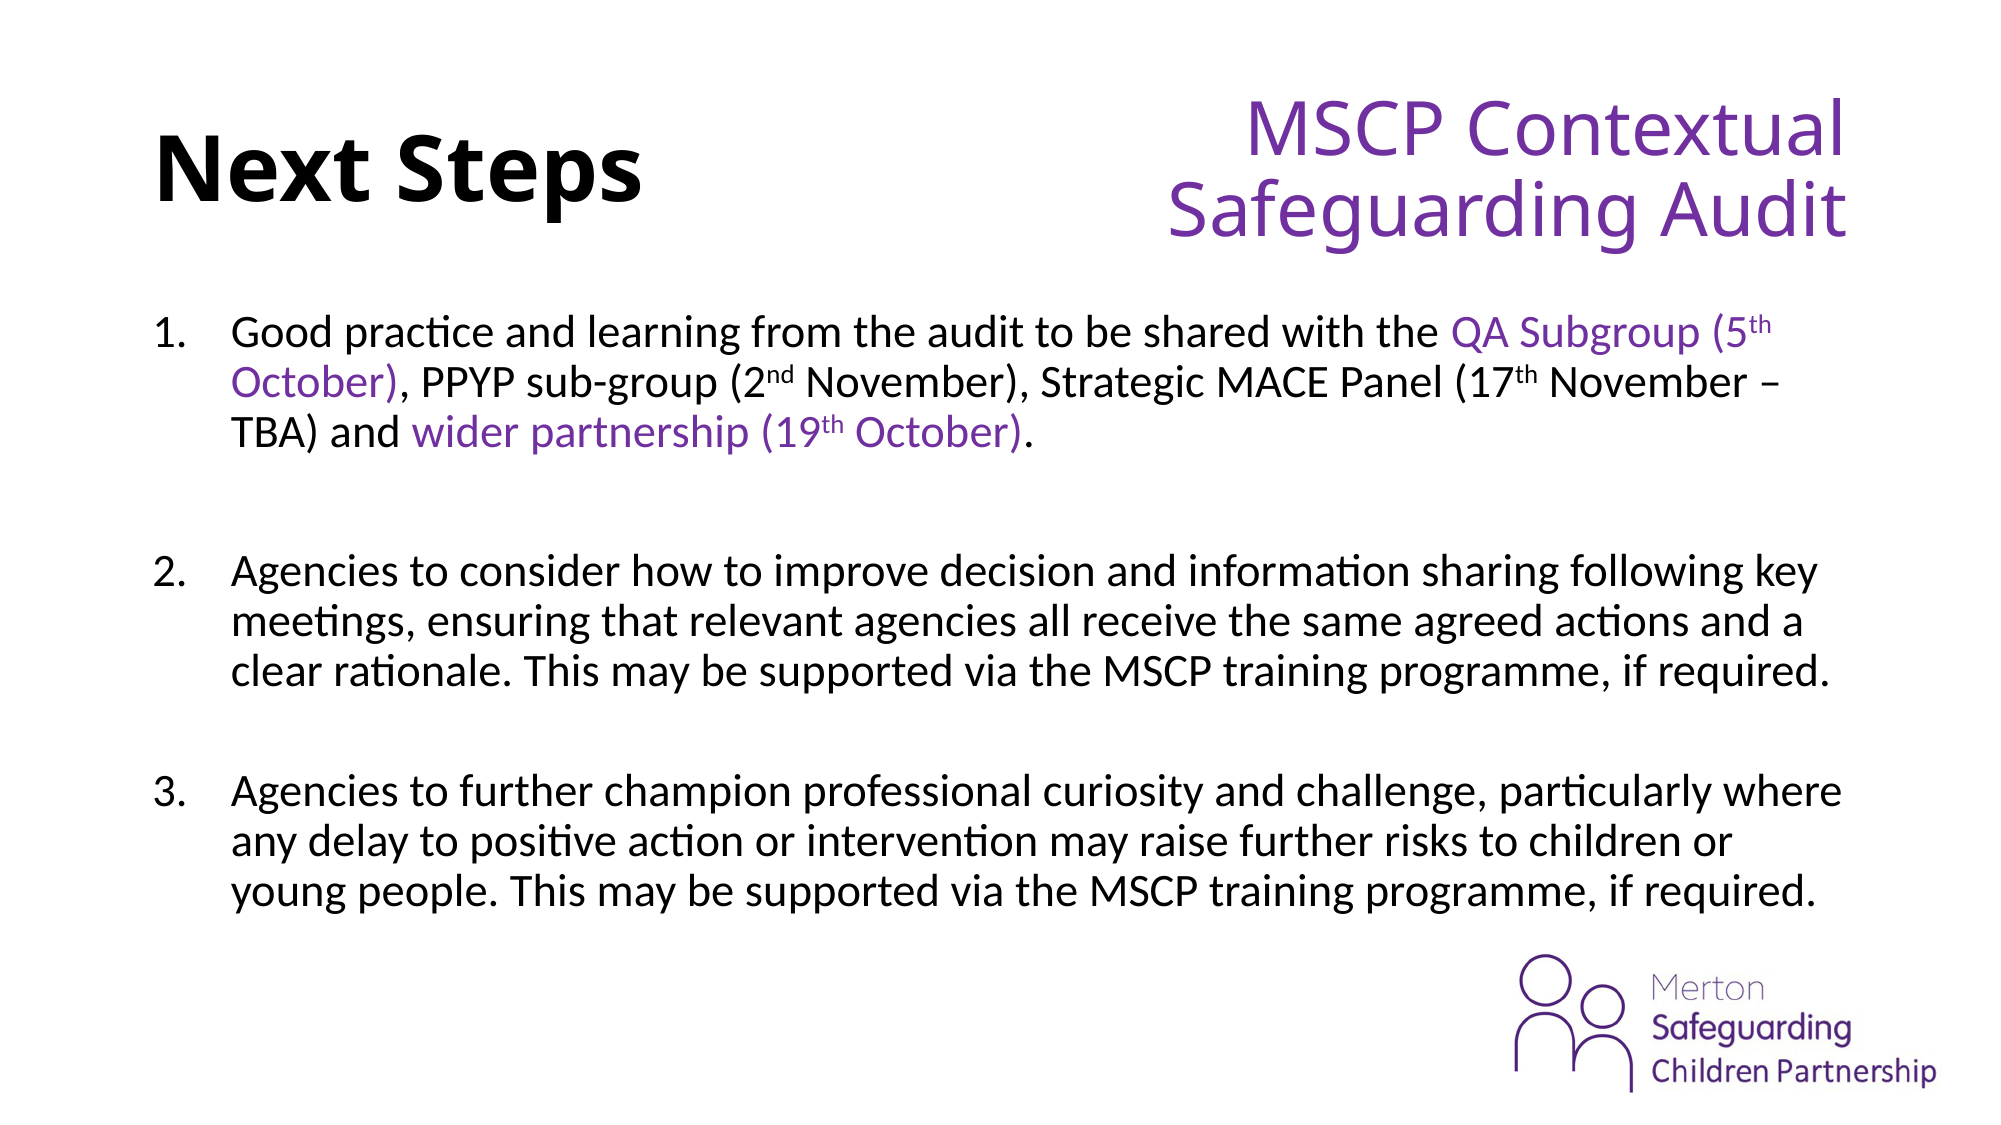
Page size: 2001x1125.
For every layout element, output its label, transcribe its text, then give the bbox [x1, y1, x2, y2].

list Good practice and learning from the audit to be shared with the QA Subgroup (5th October), PPYP sub-group (2nd November), Strategic MACE Panel (17th November – TBA) and wider partnership (19th October). Agencies to consider how to improve decision and information sharing following key meetings, ensuring that relevant agencies all receive the same agreed actions and a clear rationale. This may be supported via the MSCP training programme, if required. Agencies to further champion professional curiosity and challenge, particularly where any delay to positive action or intervention may raise further risks to children or young people. This may be supported via the MSCP training programme, if required. [137, 299, 1863, 1014]
text_box Next Steps [137, 63, 1000, 281]
picture [1506, 951, 1975, 1098]
title MSCP Contextual Safeguarding Audit [1000, 63, 1863, 281]
